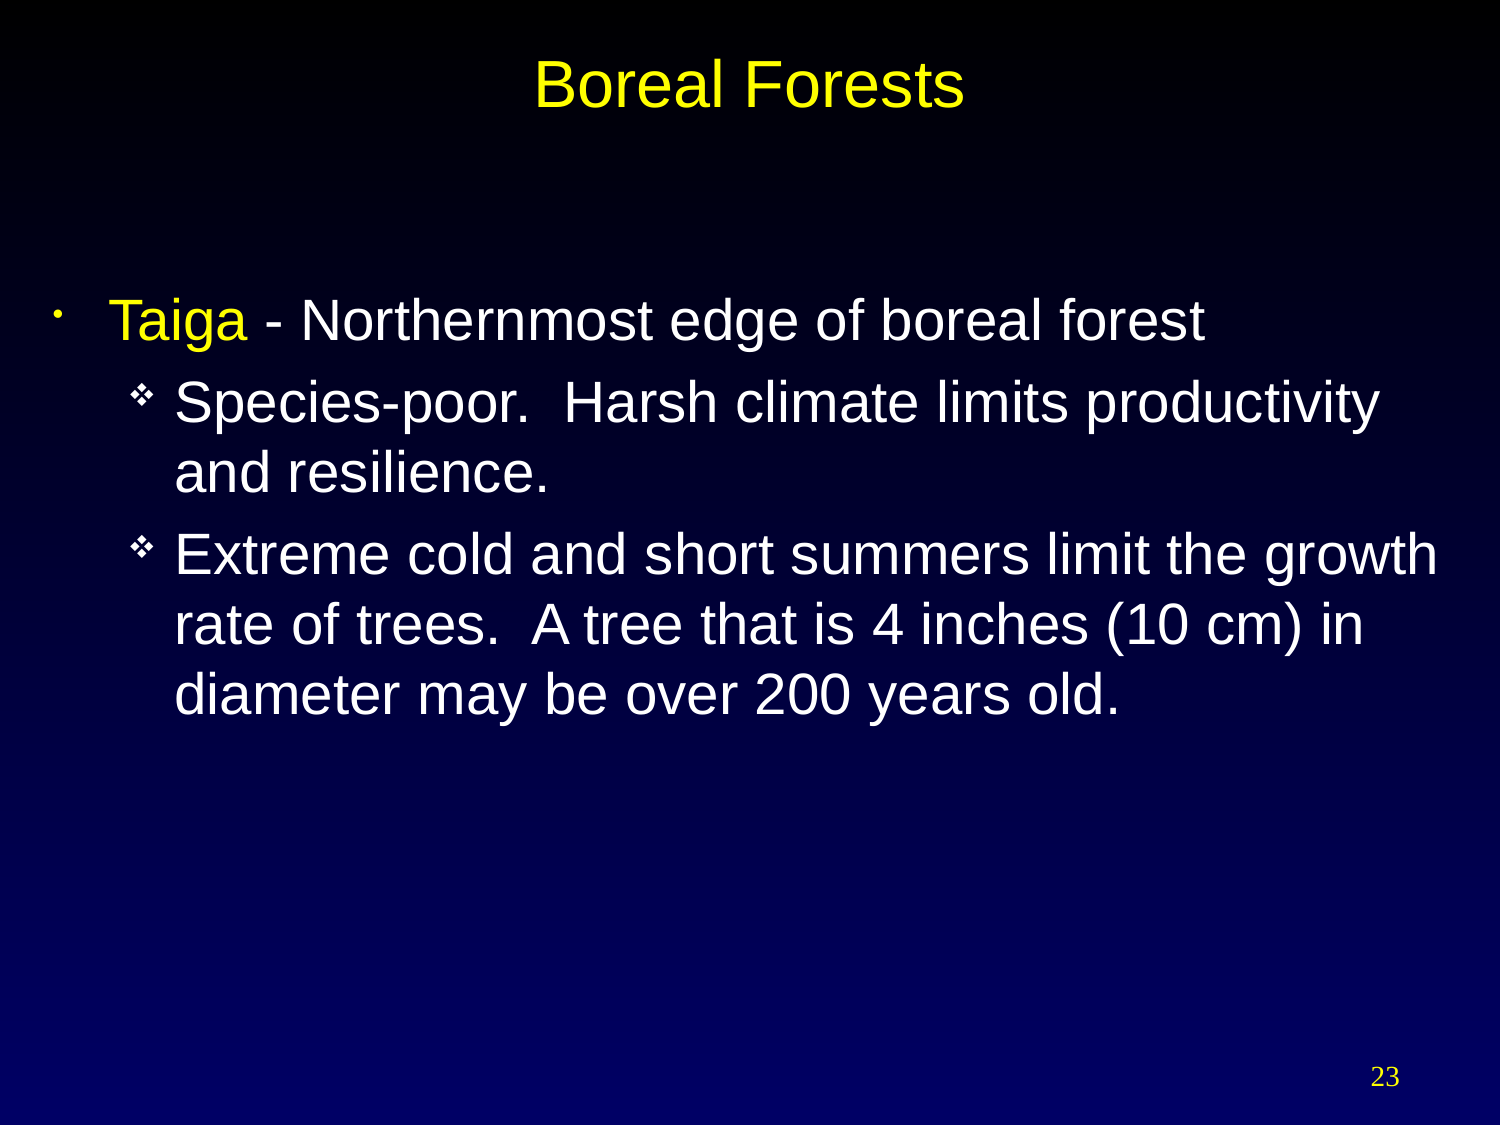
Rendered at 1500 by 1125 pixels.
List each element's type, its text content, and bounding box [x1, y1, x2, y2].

list Taiga - Northernmost edge of boreal forest Species-poor. Harsh climate limits productivity and resilience. Extreme cold and short summers limit the growth rate of trees. A tree that is 4 inches (10 cm) in diameter may be over 200 years old. [37, 274, 1463, 913]
title Boreal Forests [37, 37, 1463, 126]
